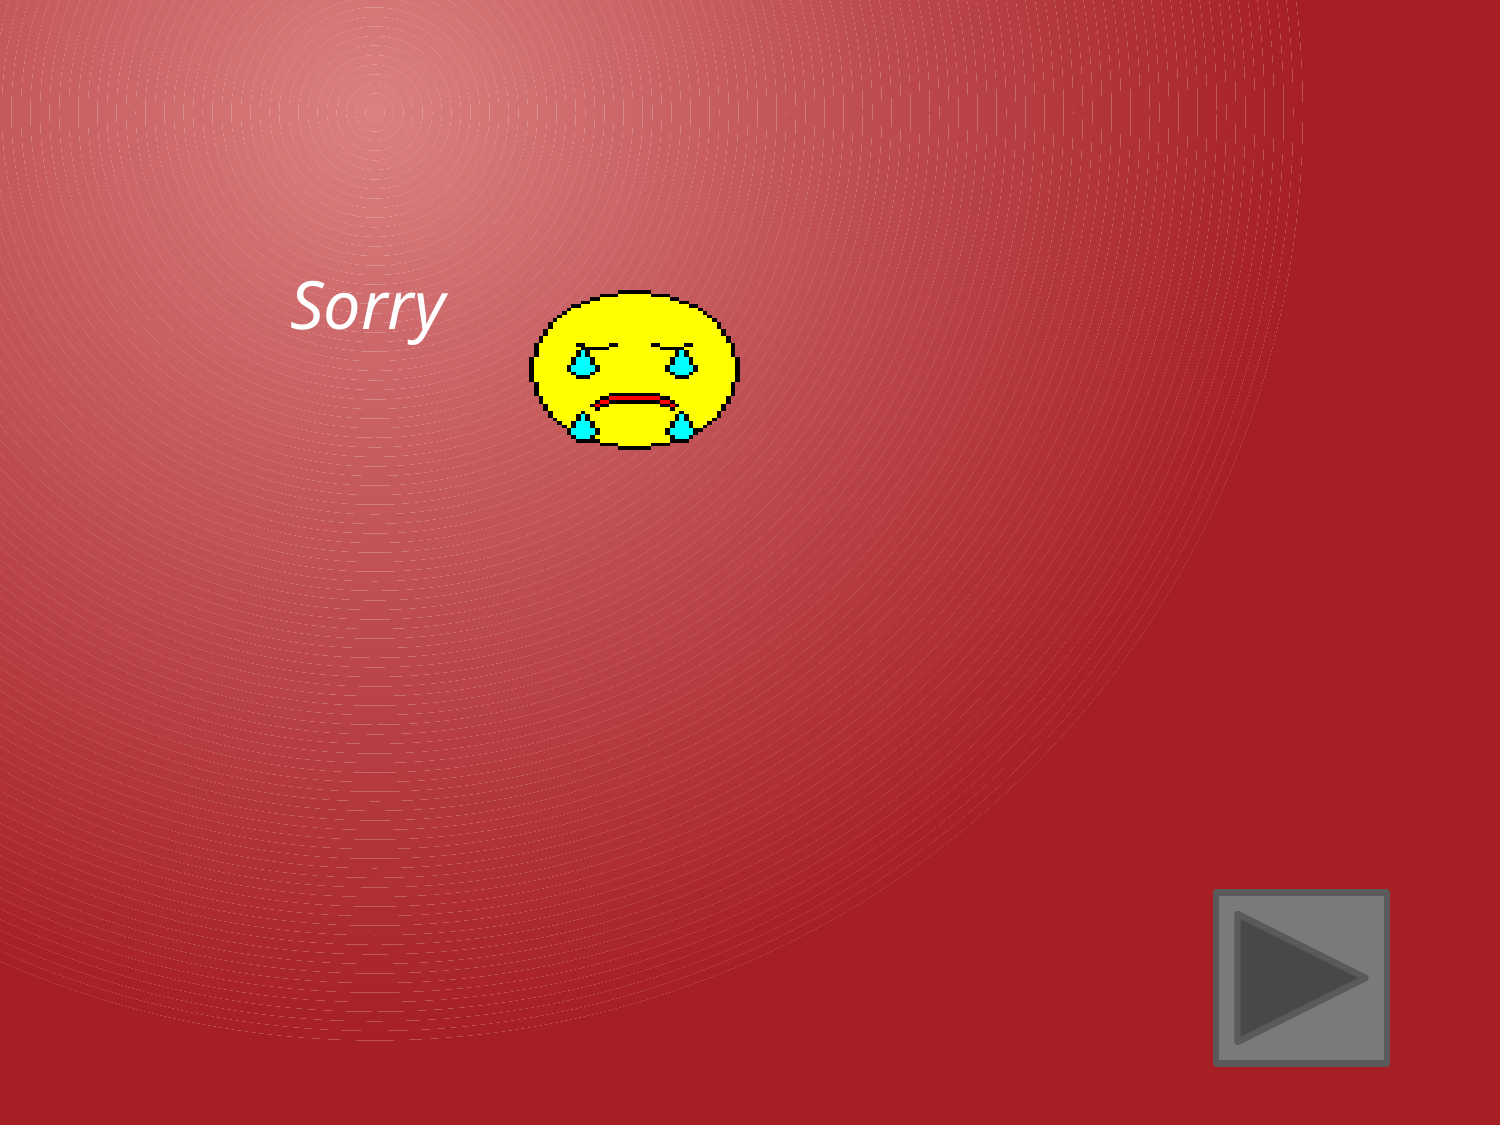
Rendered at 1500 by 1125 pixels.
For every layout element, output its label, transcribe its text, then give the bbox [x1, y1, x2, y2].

list Sorry [275, 174, 968, 813]
text_box [1213, 889, 1390, 1067]
picture [524, 287, 751, 476]
